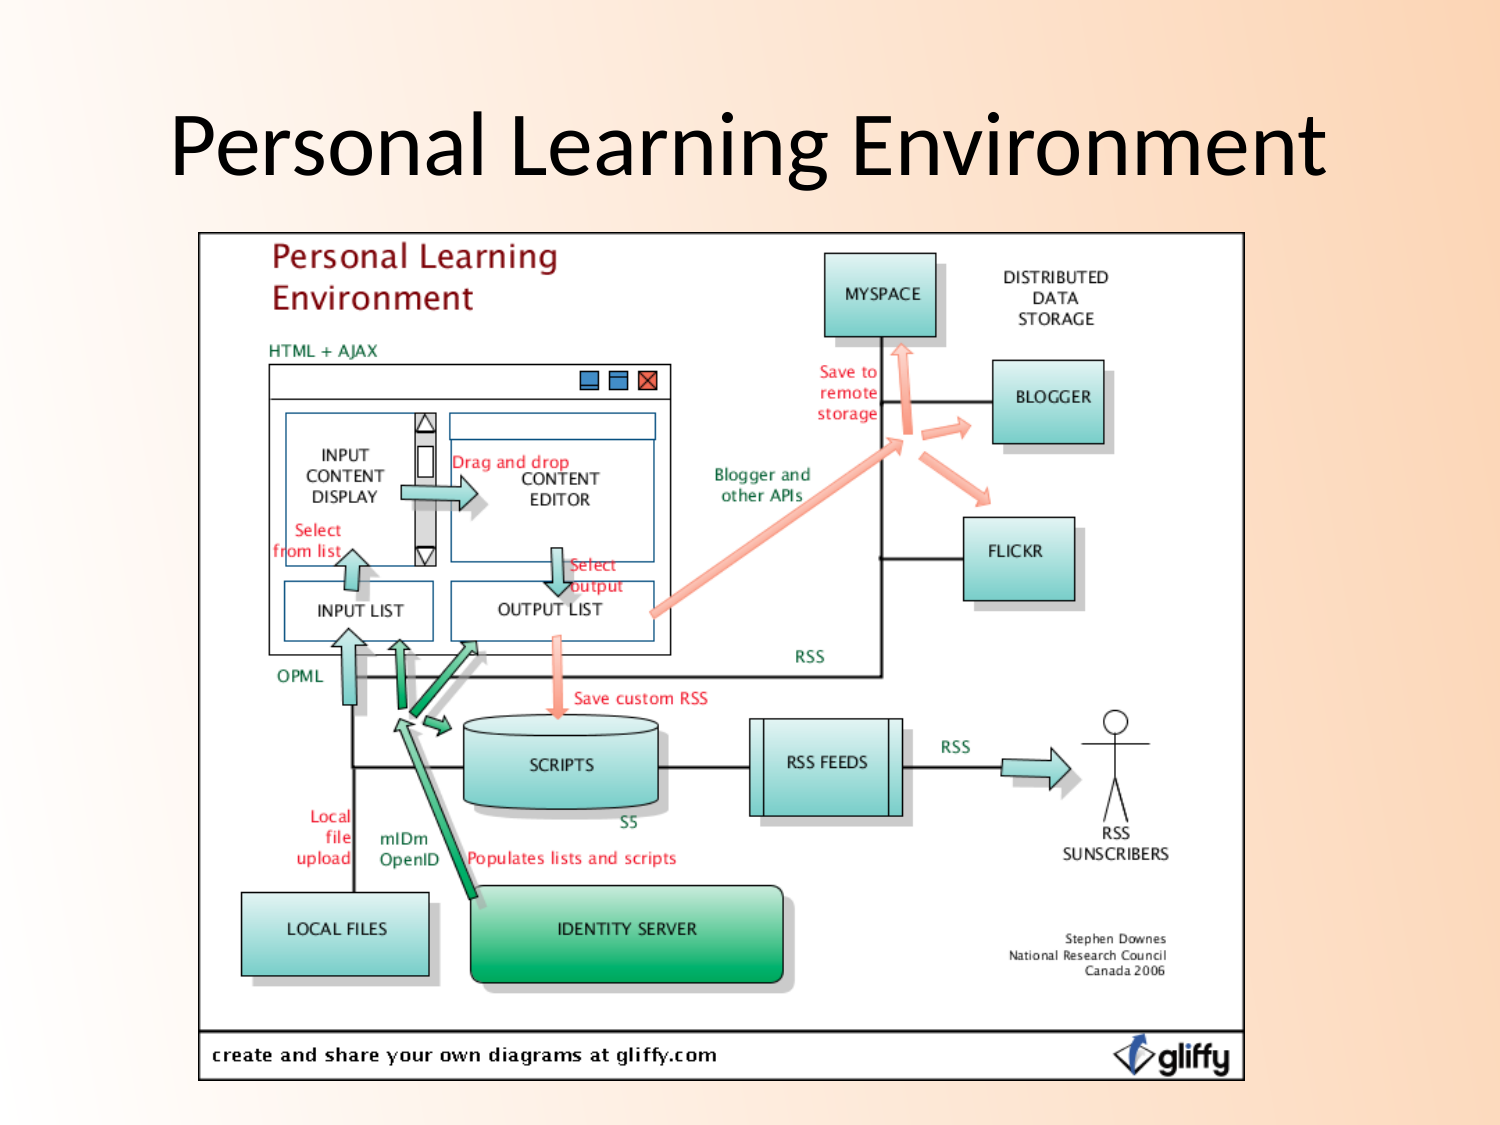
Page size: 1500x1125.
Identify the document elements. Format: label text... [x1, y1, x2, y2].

picture [198, 232, 1246, 1081]
title Personal Learning Environment [75, 45, 1425, 233]
